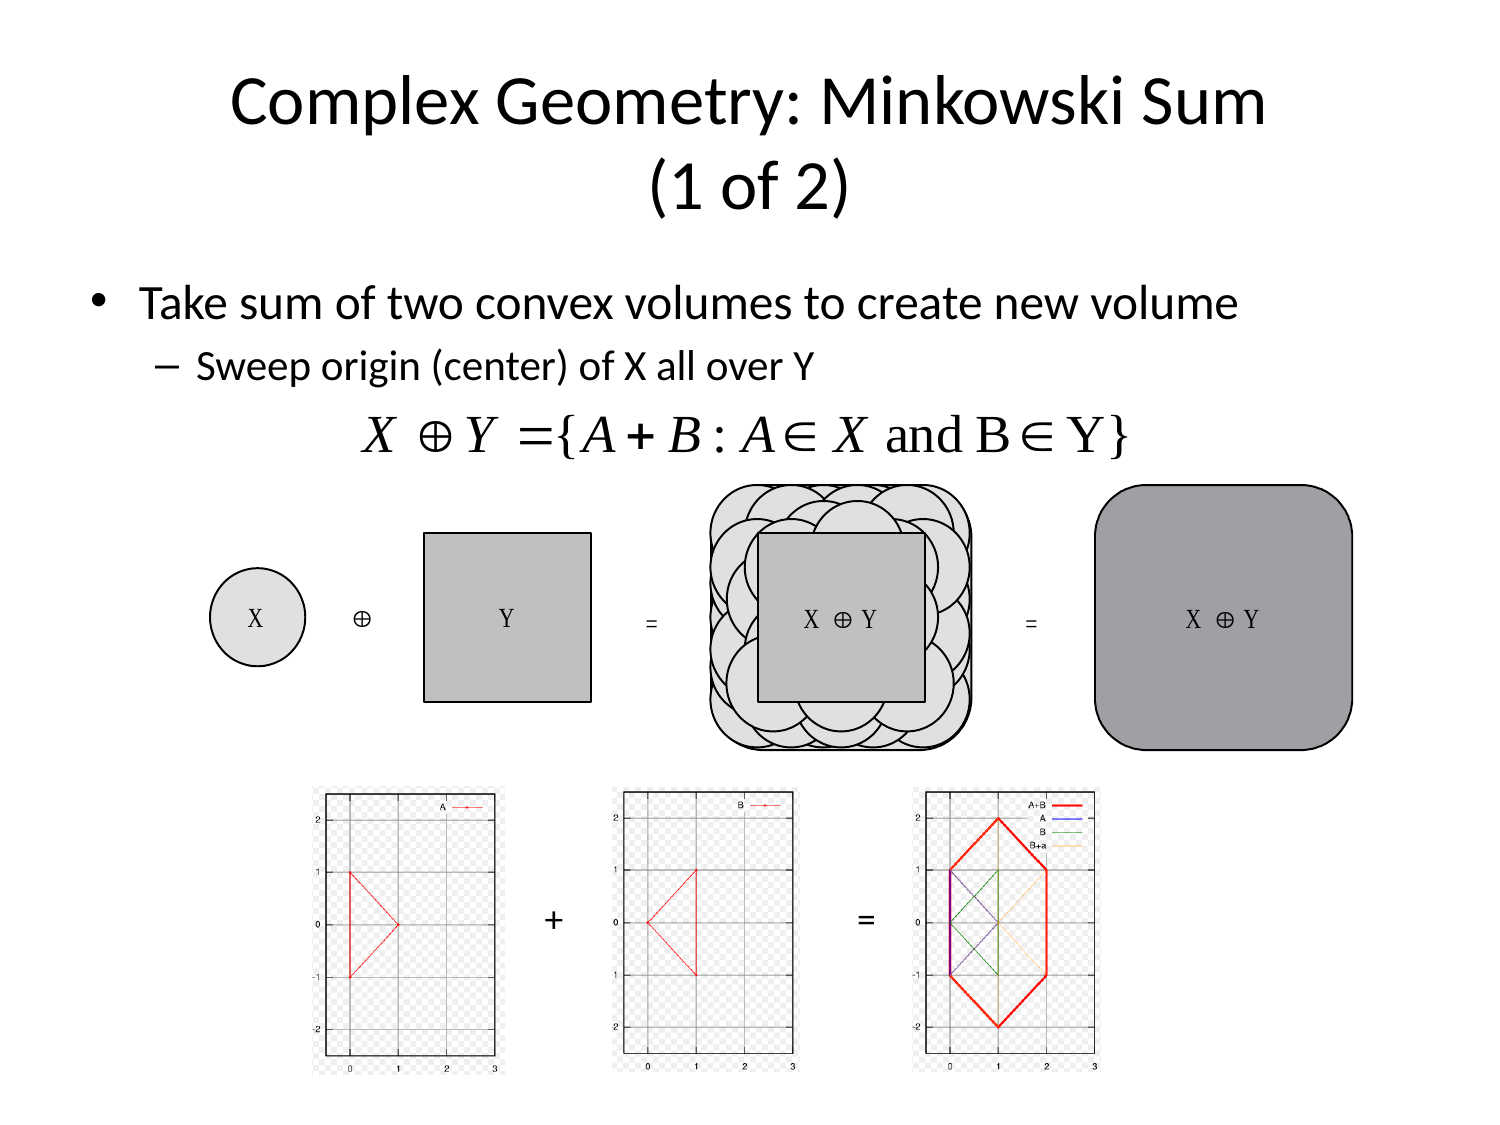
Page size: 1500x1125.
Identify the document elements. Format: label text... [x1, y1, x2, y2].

title Complex Geometry: Minkowski Sum (1 of 2) [75, 45, 1425, 233]
picture [312, 786, 505, 1076]
text_box + [529, 887, 579, 948]
picture [912, 787, 1101, 1073]
list Take sum of two convex volumes to create new volume Sweep origin (center) of X all over Y [75, 262, 1425, 400]
picture [199, 474, 1363, 761]
picture [612, 787, 800, 1073]
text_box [349, 403, 1138, 473]
text_box = [842, 887, 891, 948]
